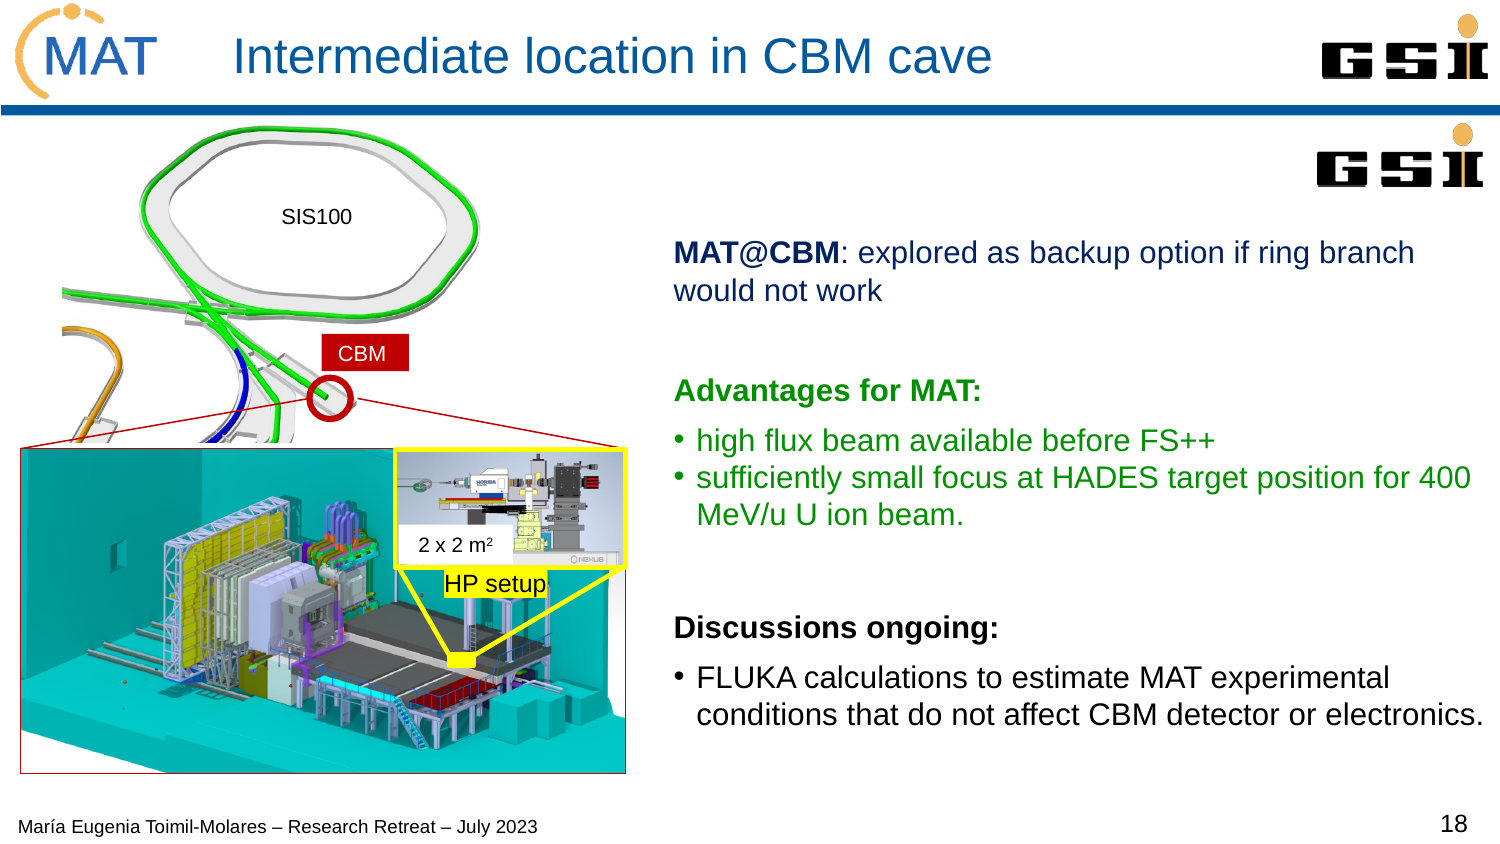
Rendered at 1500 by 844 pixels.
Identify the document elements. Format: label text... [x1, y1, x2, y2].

picture [8, 0, 166, 108]
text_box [20, 448, 626, 774]
picture [1322, 14, 1488, 79]
picture [396, 451, 624, 566]
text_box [397, 564, 449, 655]
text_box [357, 398, 625, 449]
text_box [473, 566, 625, 656]
text_box MAT@CBM: explored as backup option if ring branch would not work Advantages for MAT: high flux beam available before FS++ sufficiently small focus at HADES target position for 400 MeV/u U ion beam. Discussions ongoing: FLUKA calculations to estimate MAT experimental conditions that do not affect CBM detector or electronics. [658, 225, 1500, 740]
title Intermediate location in CBM cave [232, 23, 1321, 84]
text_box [62, 122, 484, 443]
picture [1317, 123, 1483, 187]
slide_number 18 [1434, 791, 1492, 844]
text_box María Eugenia Toimil-Molares – Research Retreat – July 2023 [5, 809, 551, 844]
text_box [20, 398, 310, 449]
